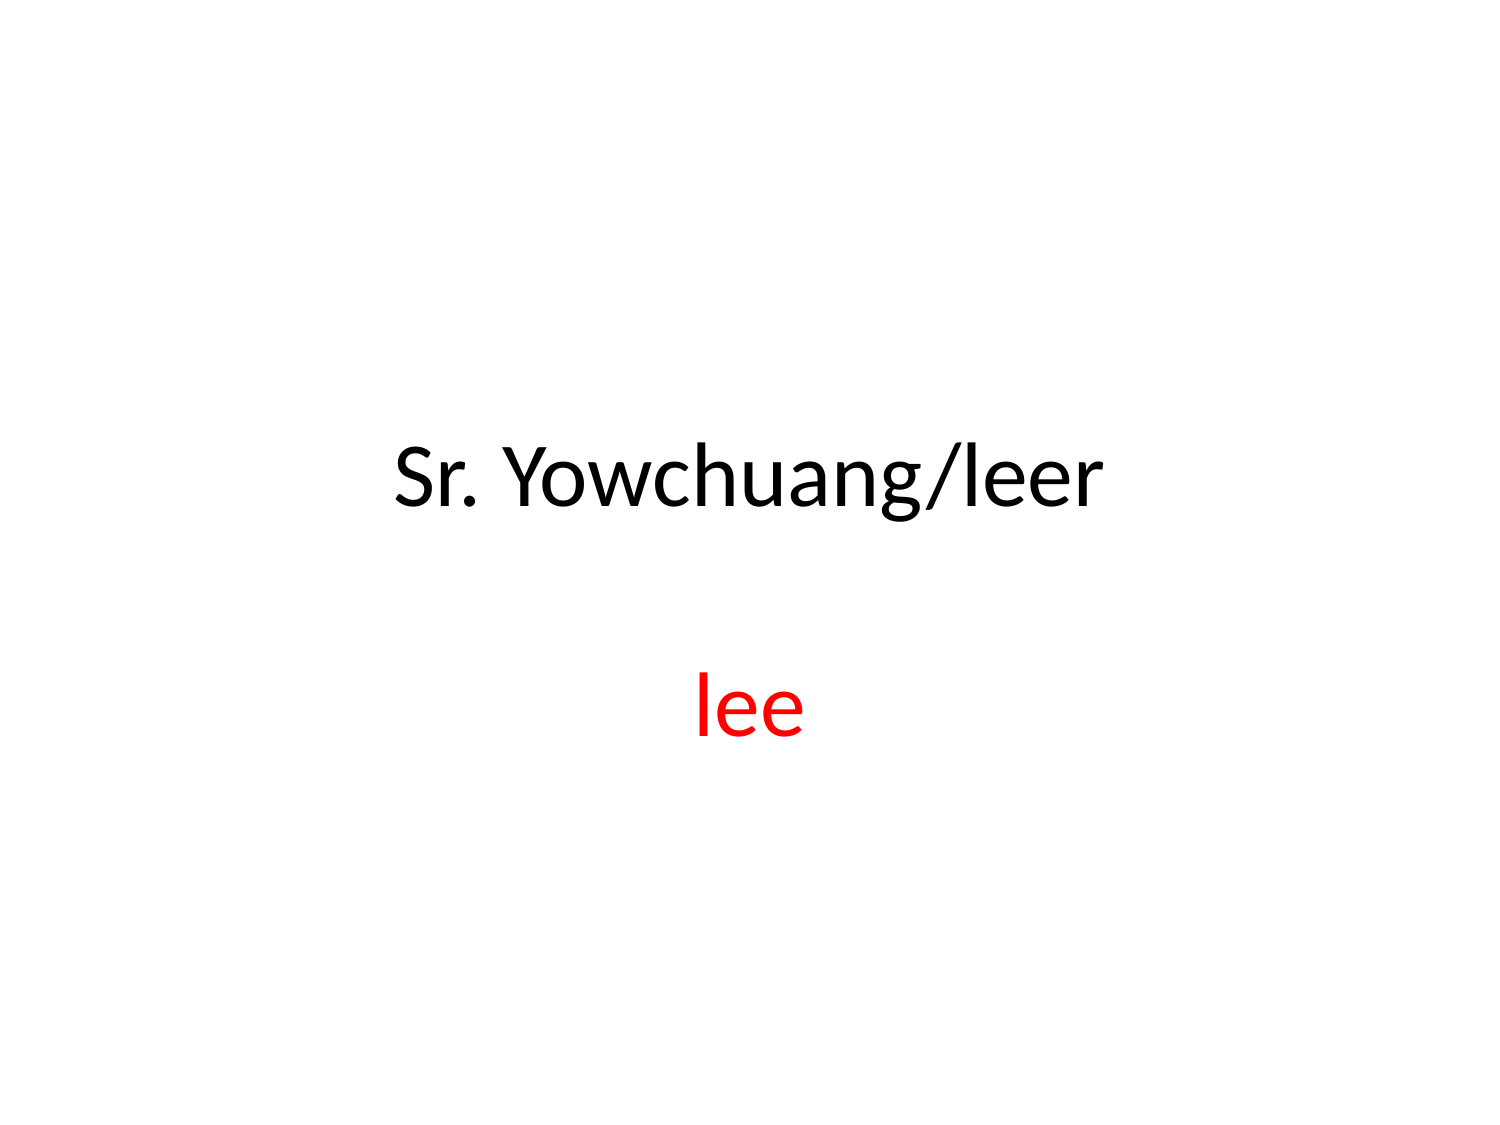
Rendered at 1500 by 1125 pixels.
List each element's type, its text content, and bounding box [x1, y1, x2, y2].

subtitle lee [225, 637, 1275, 925]
title Sr. Yowchuang/leer [112, 349, 1388, 591]
